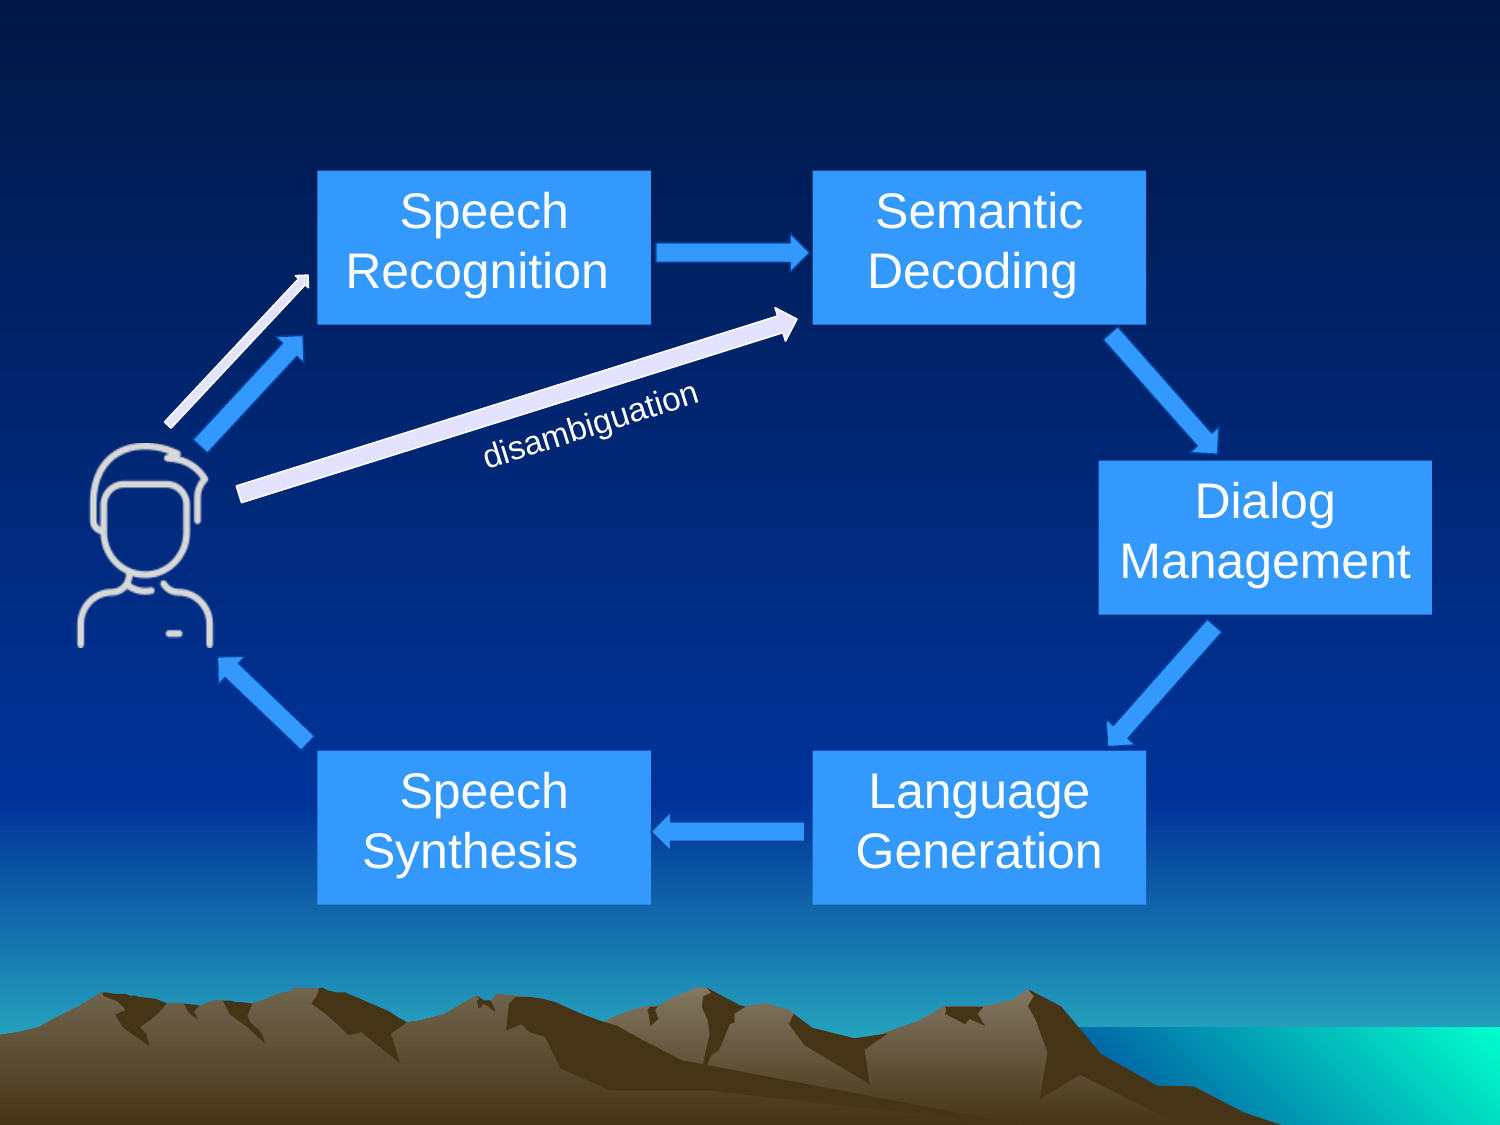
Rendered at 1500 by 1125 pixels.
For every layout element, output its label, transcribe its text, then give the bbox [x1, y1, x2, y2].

text_box Semantic Decoding [812, 170, 1147, 325]
text_box Language Generation [812, 750, 1147, 905]
text_box Speech Synthesis [317, 750, 651, 905]
text_box [217, 656, 315, 751]
text_box [251, 307, 798, 500]
text_box [1103, 326, 1220, 455]
text_box [1105, 619, 1223, 747]
text_box [164, 275, 309, 429]
text_box [650, 811, 805, 852]
text_box [655, 232, 810, 273]
picture [45, 443, 246, 649]
text_box Speech Recognition [317, 170, 651, 325]
text_box Dialog Management [1098, 460, 1432, 615]
text_box disambiguation [460, 339, 781, 488]
text_box [192, 335, 305, 441]
